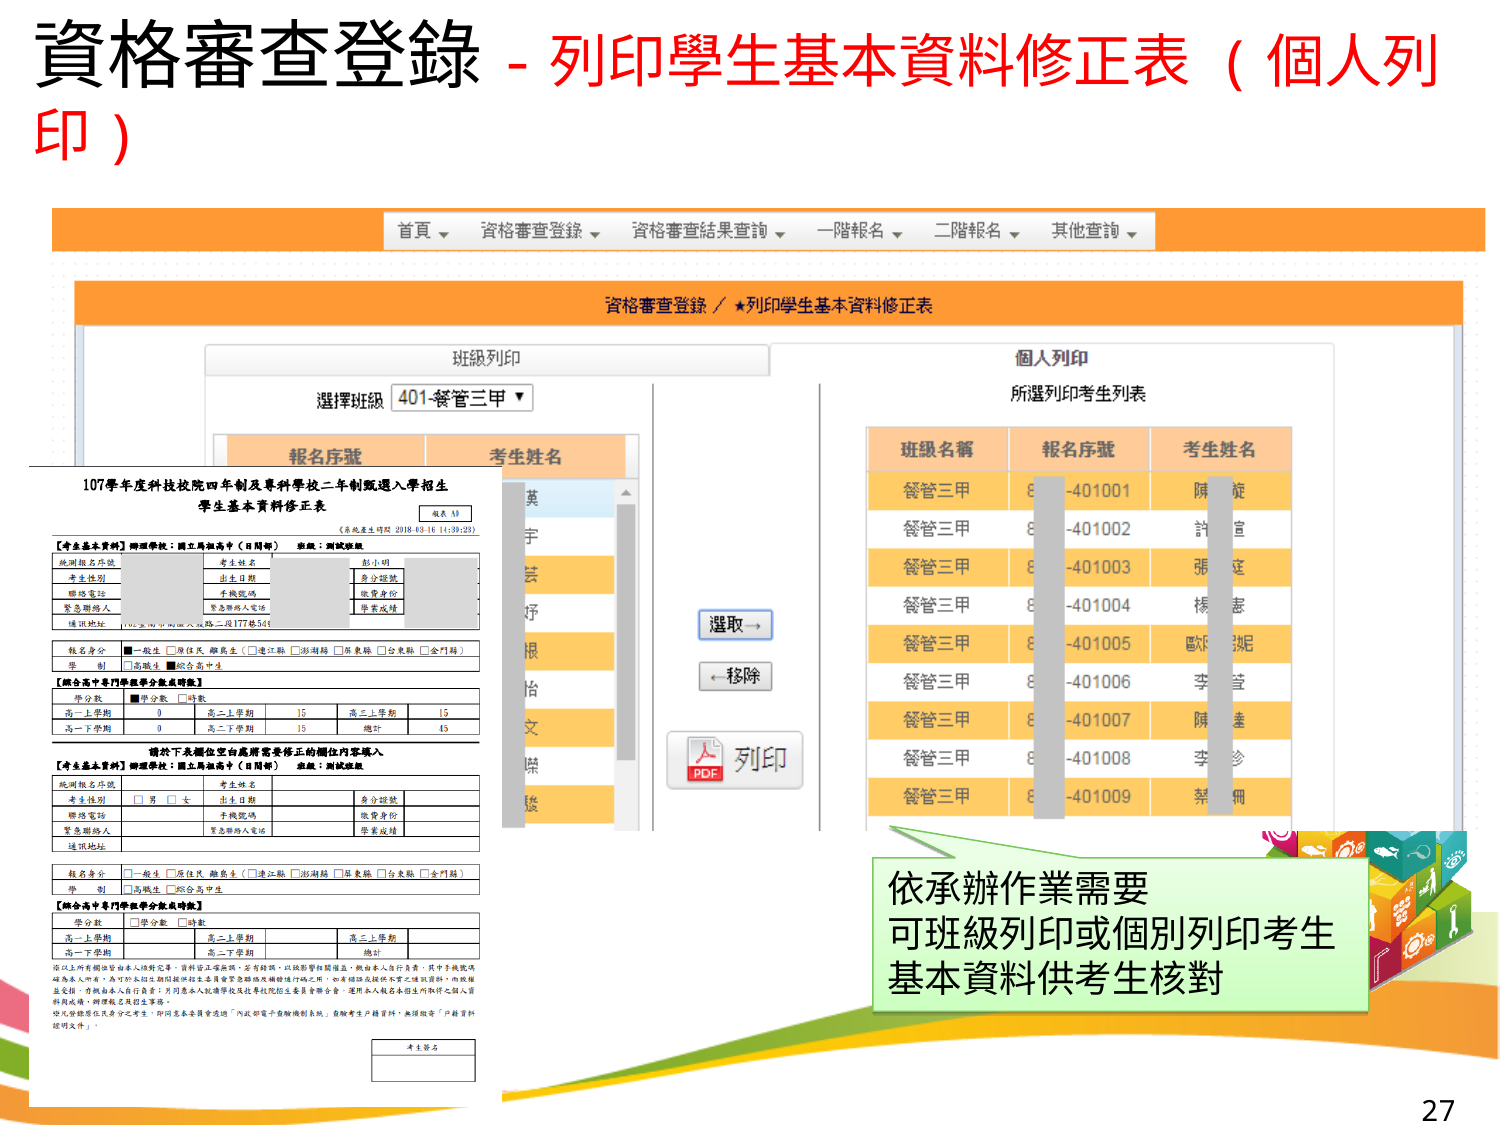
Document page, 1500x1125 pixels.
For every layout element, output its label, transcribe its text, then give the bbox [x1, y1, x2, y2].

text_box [29, 466, 503, 1107]
picture [0, 207, 1500, 1125]
text_box 依承辦作業需要 可班級列印或個別列印考生 基本資料供考生核對 [872, 839, 1369, 1012]
title 資格審查登錄-列印學生基本資料修正表 (個人列印) [17, 23, 1476, 153]
slide_number 27 [1120, 1084, 1472, 1118]
